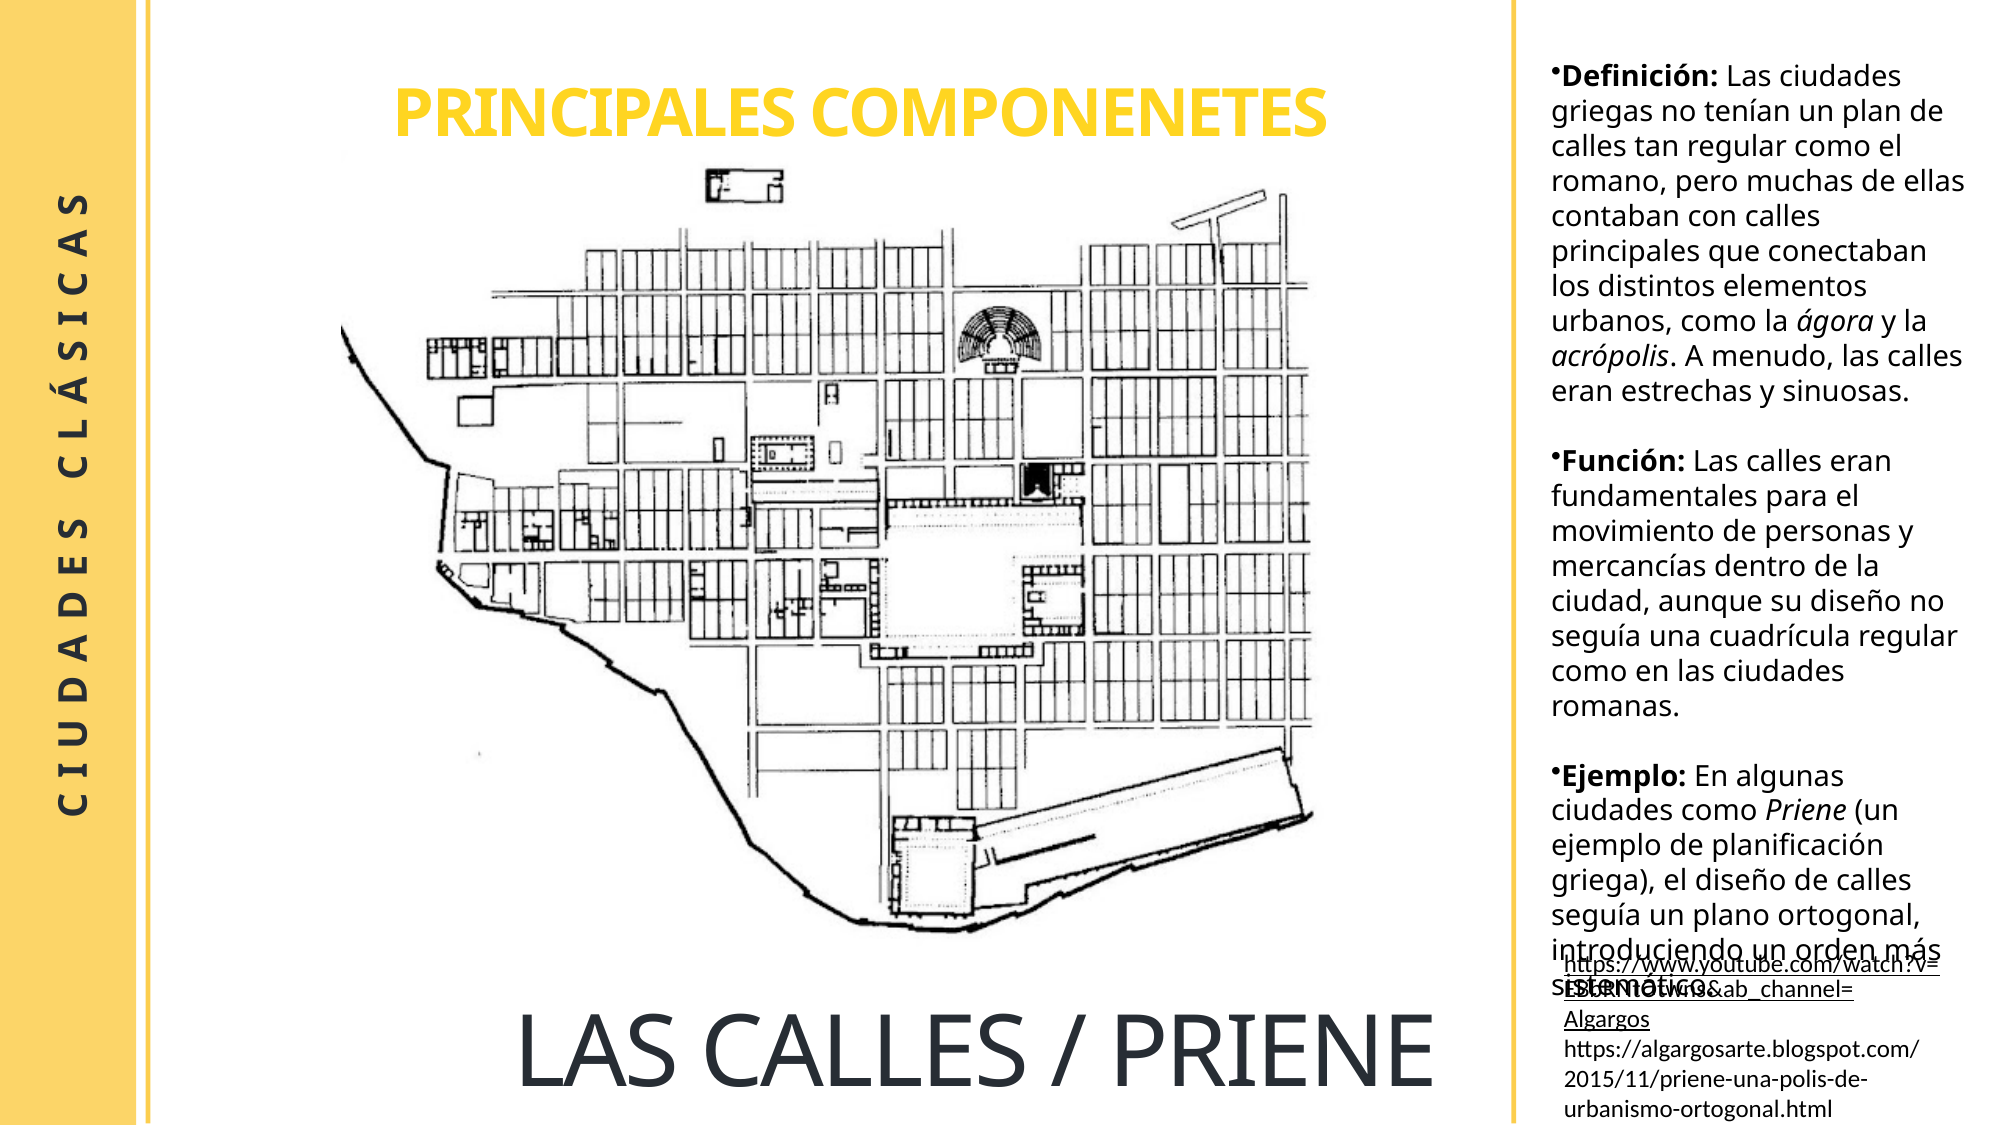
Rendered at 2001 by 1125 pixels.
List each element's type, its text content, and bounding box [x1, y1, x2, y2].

text_box PRINCIPALES COMPONENETES [137, 50, 1587, 150]
text_box LAS CALLES / PRIENE [358, 1006, 1439, 1107]
text_box Definición: Las ciudades griegas no tenían un plan de calles tan regular como el romano, pero muchas de ellas contaban con calles principales que conectaban los distintos elementos urbanos, como la ágora y la acrópolis. A menudo, las calles eran estrechas y sinuosas. Función: Las calles eran fundamentales para el movimiento de personas y mercancías dentro de la ciudad, aunque su diseño no seguía una cuadrícula regular como en las ciudades romanas. Ejemplo: En algunas ciudades como Priene (un ejemplo de planificación griega), el diseño de calles seguía un plano ortogonal, introduciendo un orden más sistemático. [1536, 50, 1982, 1125]
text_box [0, 0, 137, 1125]
picture [341, 150, 1342, 967]
text_box https://www.youtube.com/watch?v=EBbRNtOtwns&ab_channel=Algargos https://algargosarte.blogspot.com/2015/11/priene-una-polis-de-urbanismo-ortogonal.html [1549, 940, 1963, 1105]
